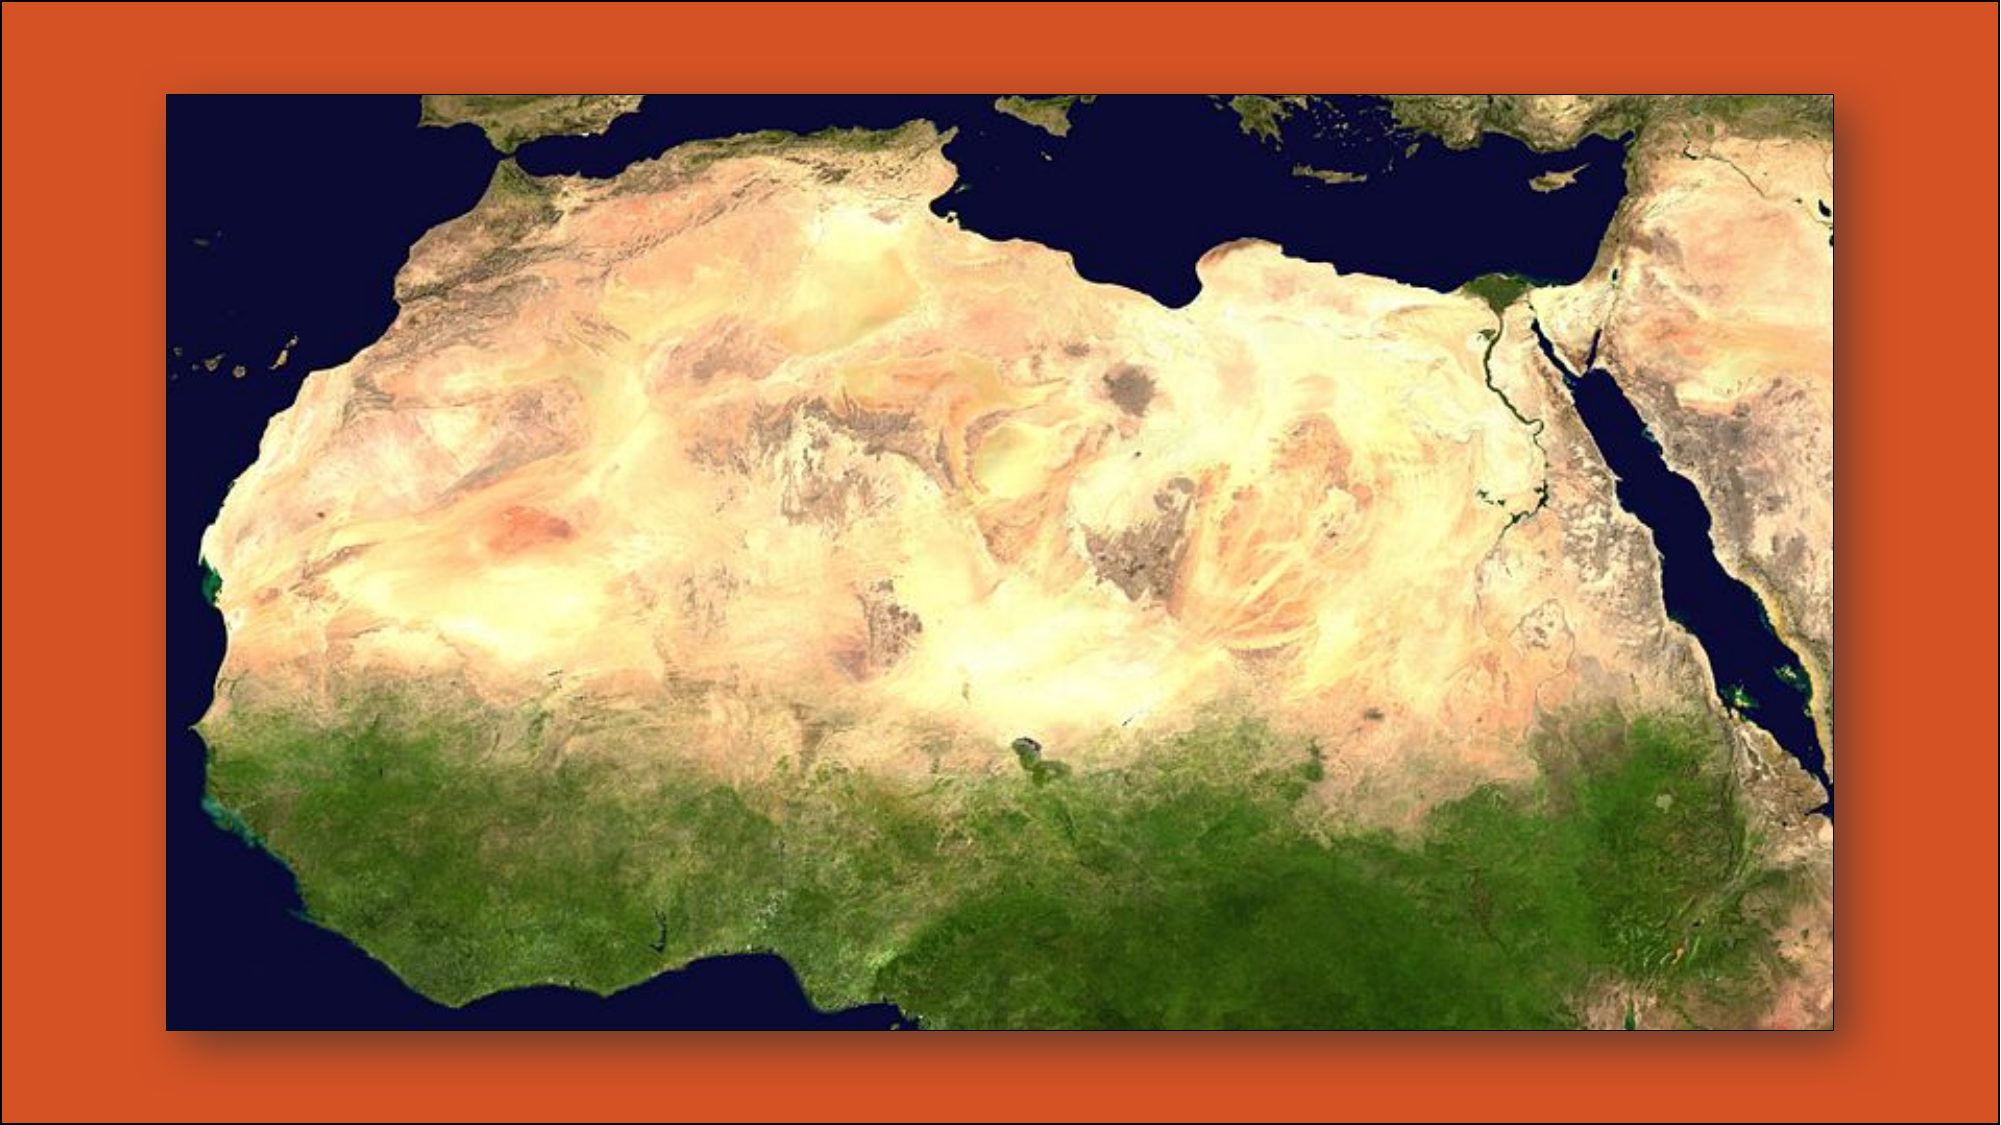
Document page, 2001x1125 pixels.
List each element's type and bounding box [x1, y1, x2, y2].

text_box [0, 0, 2000, 1125]
picture [166, 94, 1834, 1031]
